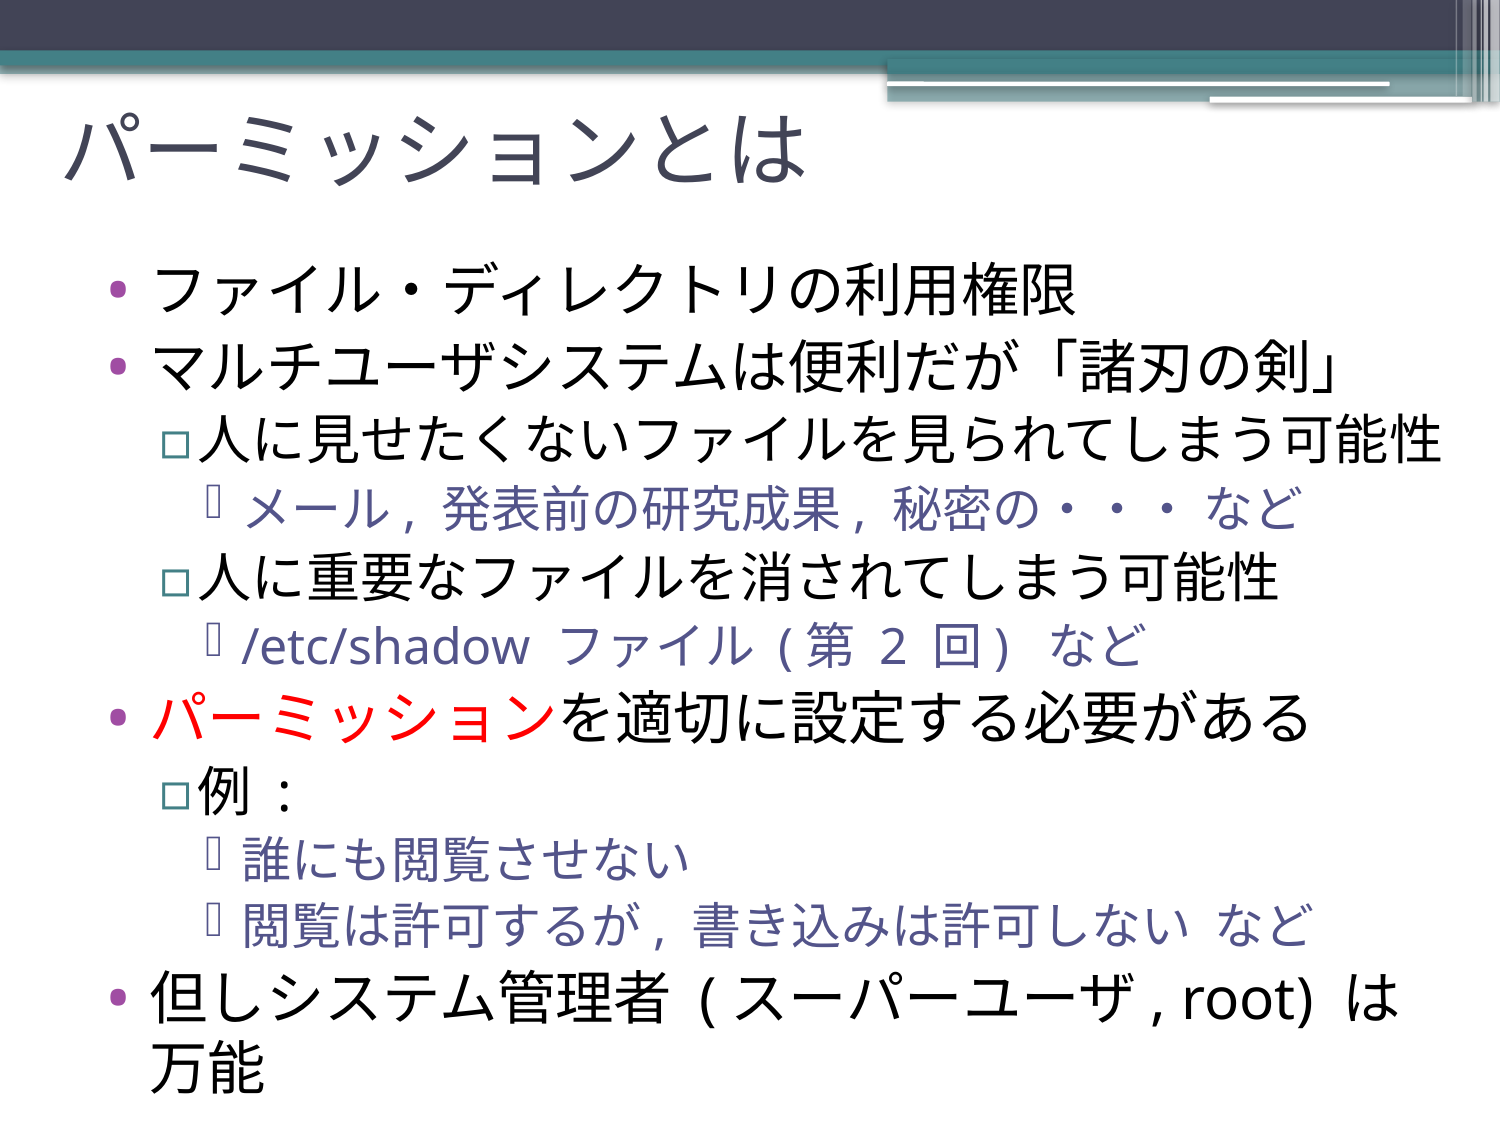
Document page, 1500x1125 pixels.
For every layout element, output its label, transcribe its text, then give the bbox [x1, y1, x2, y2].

title パーミッションとは [44, 59, 1395, 235]
list ファイル・ディレクトリの利用権限 マルチユーザシステムは便利だが「諸刃の剣」 人に見せたくないファイルを見られてしまう可能性 メール, 発表前の研究成果, 秘密の・・・ など 人に重要なファイルを消されてしまう可能性 /etc/shadow ファイル (第 2 回) など パーミッションを適切に設定する必要がある 例 : 誰にも閲覧させない 閲覧は許可するが, 書き込みは許可しない など 但しシステム管理者 (スーパーユーザ, root) は万能 [75, 246, 1465, 1114]
